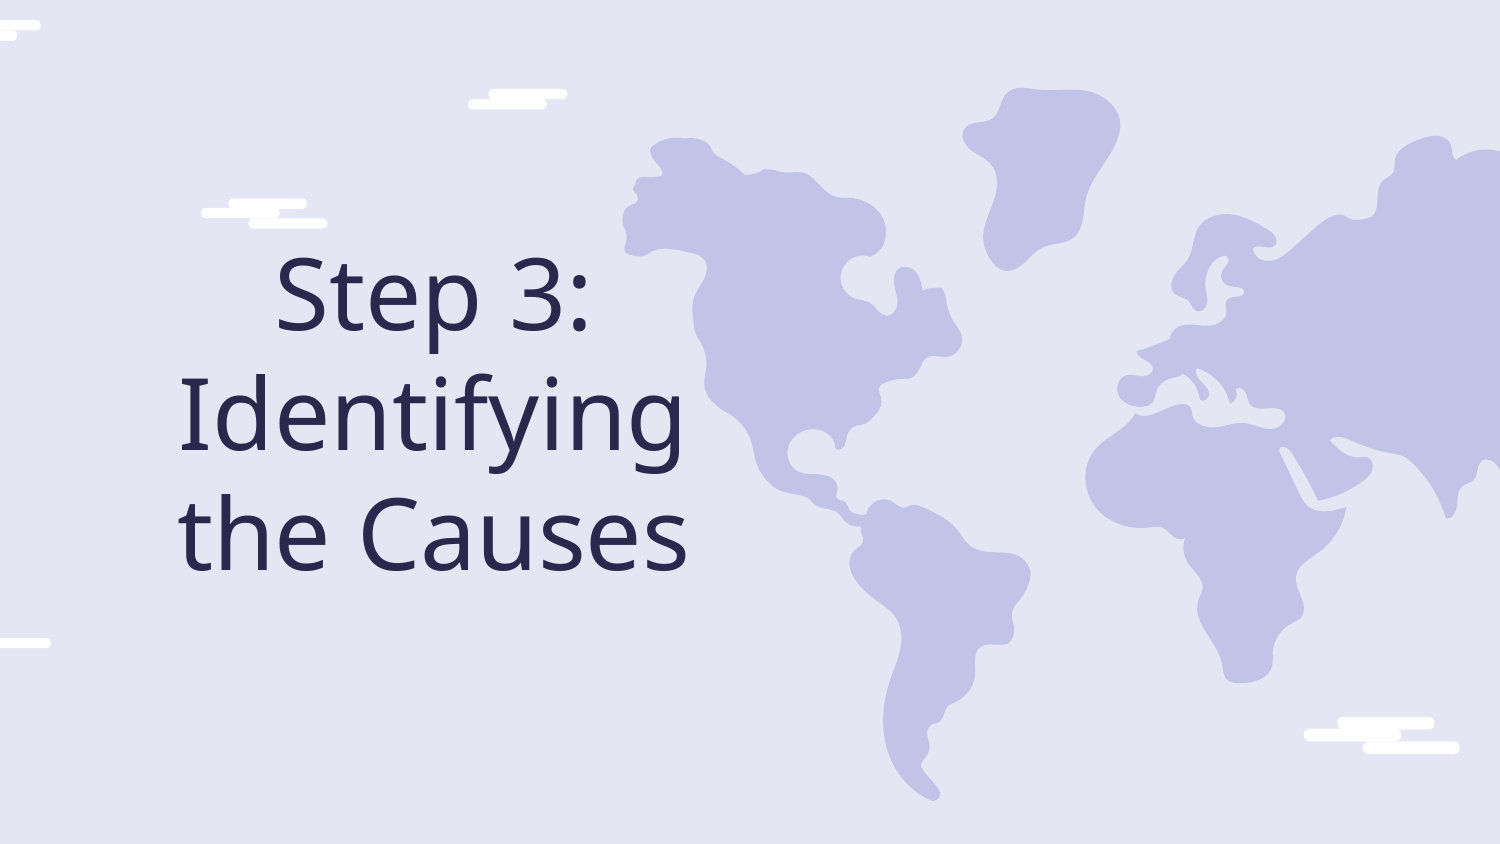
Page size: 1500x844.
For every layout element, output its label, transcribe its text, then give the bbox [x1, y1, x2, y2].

list Step 3: Identifying the Causes [118, 38, 750, 782]
